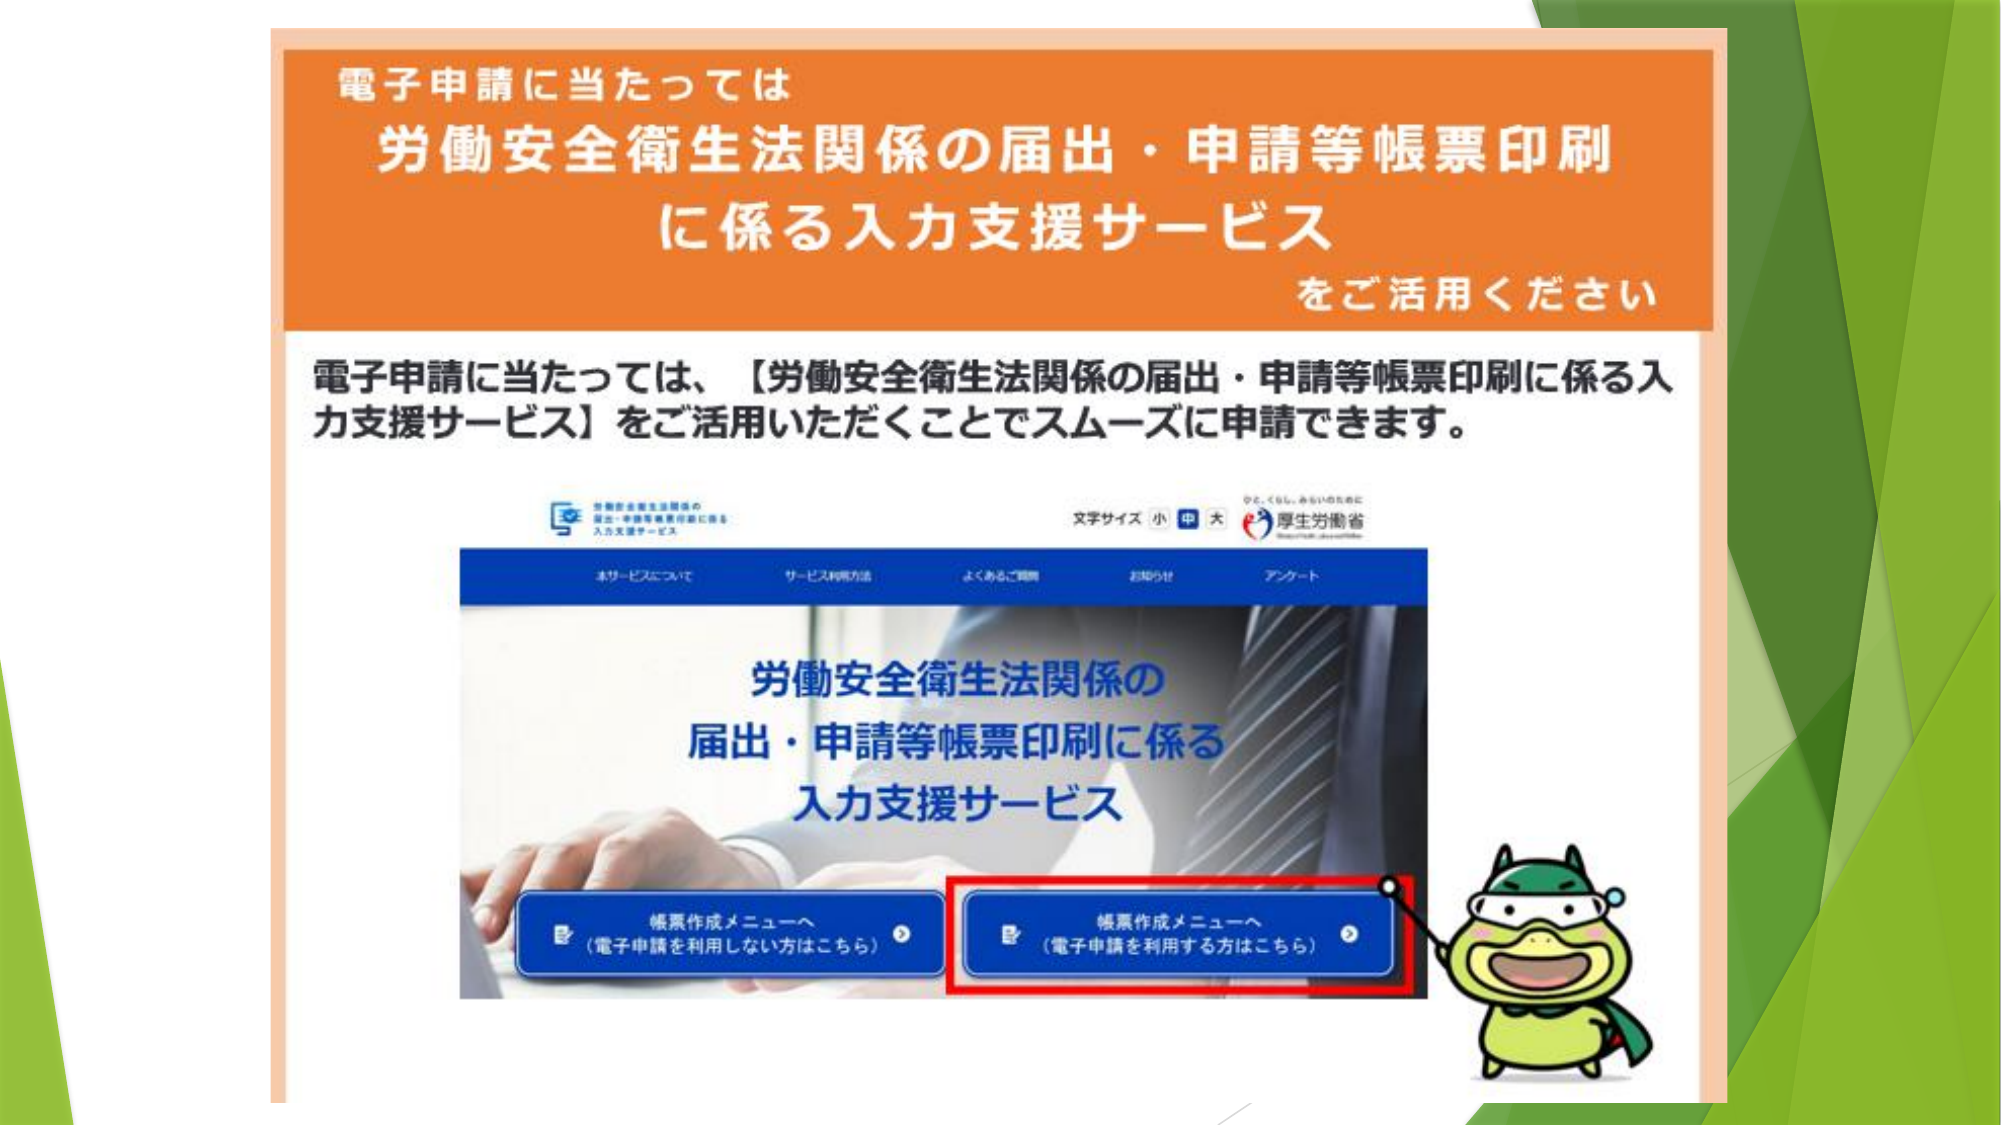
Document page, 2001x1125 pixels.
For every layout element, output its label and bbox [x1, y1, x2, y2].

picture [270, 28, 1729, 1104]
